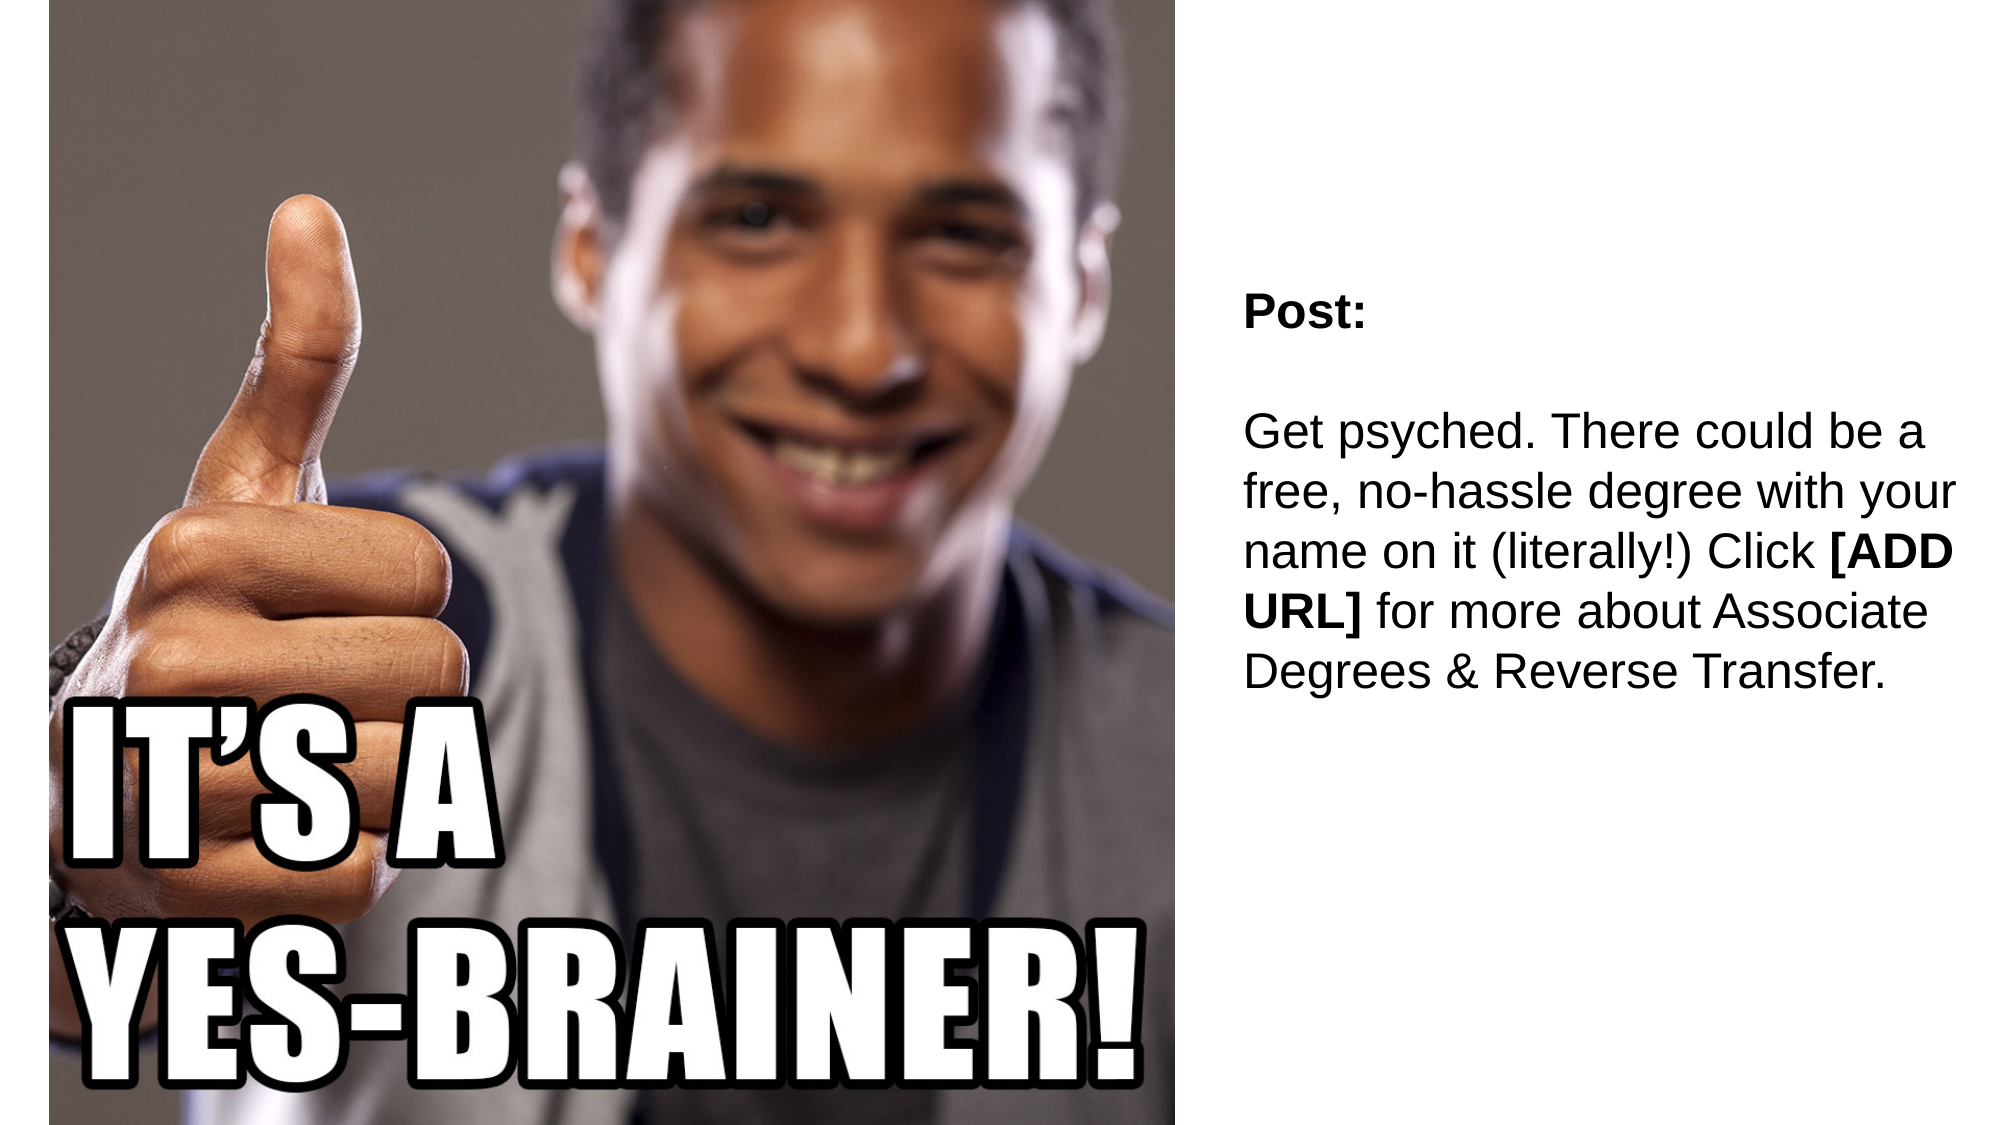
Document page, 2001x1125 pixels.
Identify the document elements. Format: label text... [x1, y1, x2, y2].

picture [49, 0, 1175, 1125]
text_box Post: Get psyched. There could be a free, no-hassle degree with your name on it (literally!) Click [ADD URL] for more about Associate Degrees & Reverse Transfer. [1228, 270, 2000, 706]
